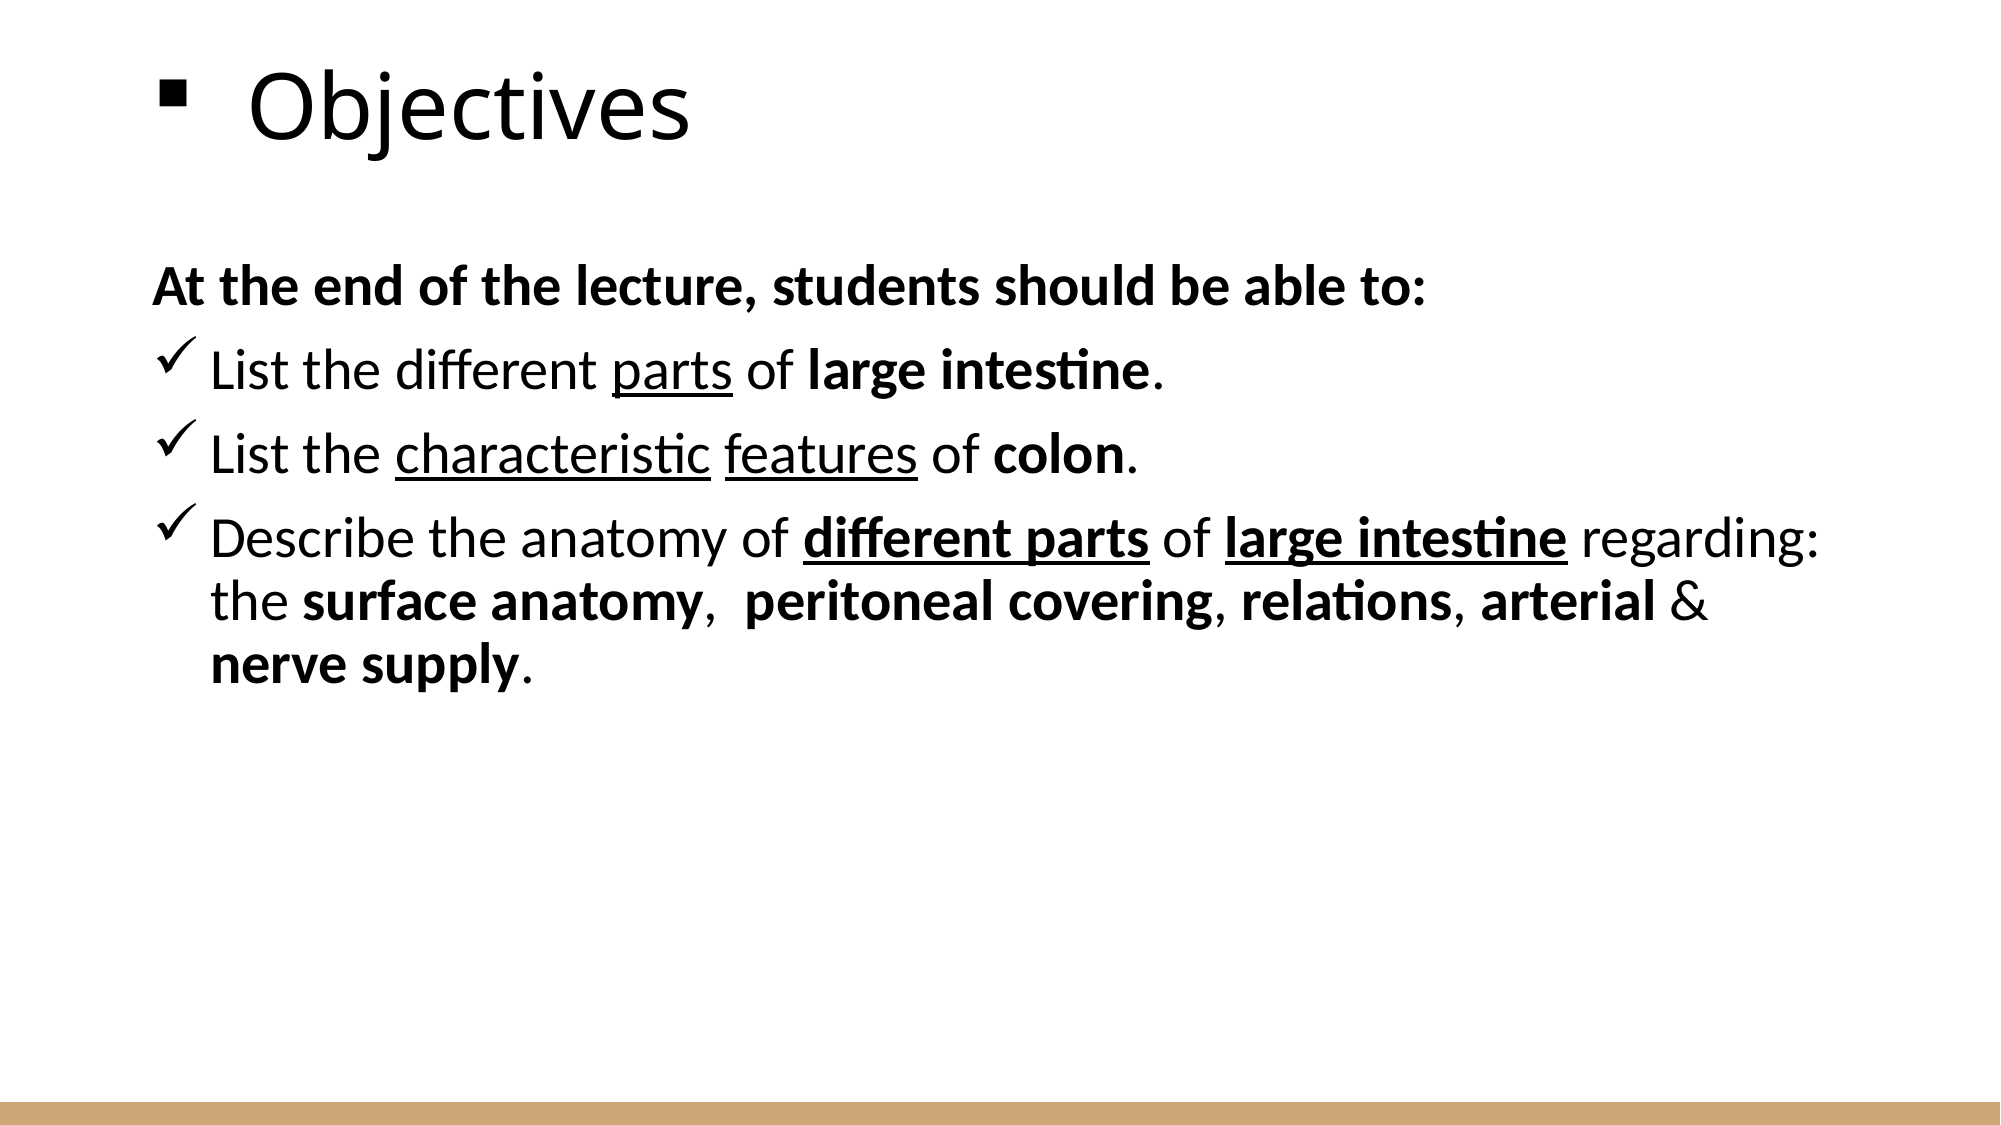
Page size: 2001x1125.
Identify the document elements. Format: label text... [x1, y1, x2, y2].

list At the end of the lecture, students should be able to: List the different parts of large intestine. List the characteristic features of colon. Describe the anatomy of different parts of large intestine regarding: the surface anatomy, peritoneal covering, relations, arterial & nerve supply. [137, 248, 1863, 1028]
title Objectives [137, 53, 1863, 248]
